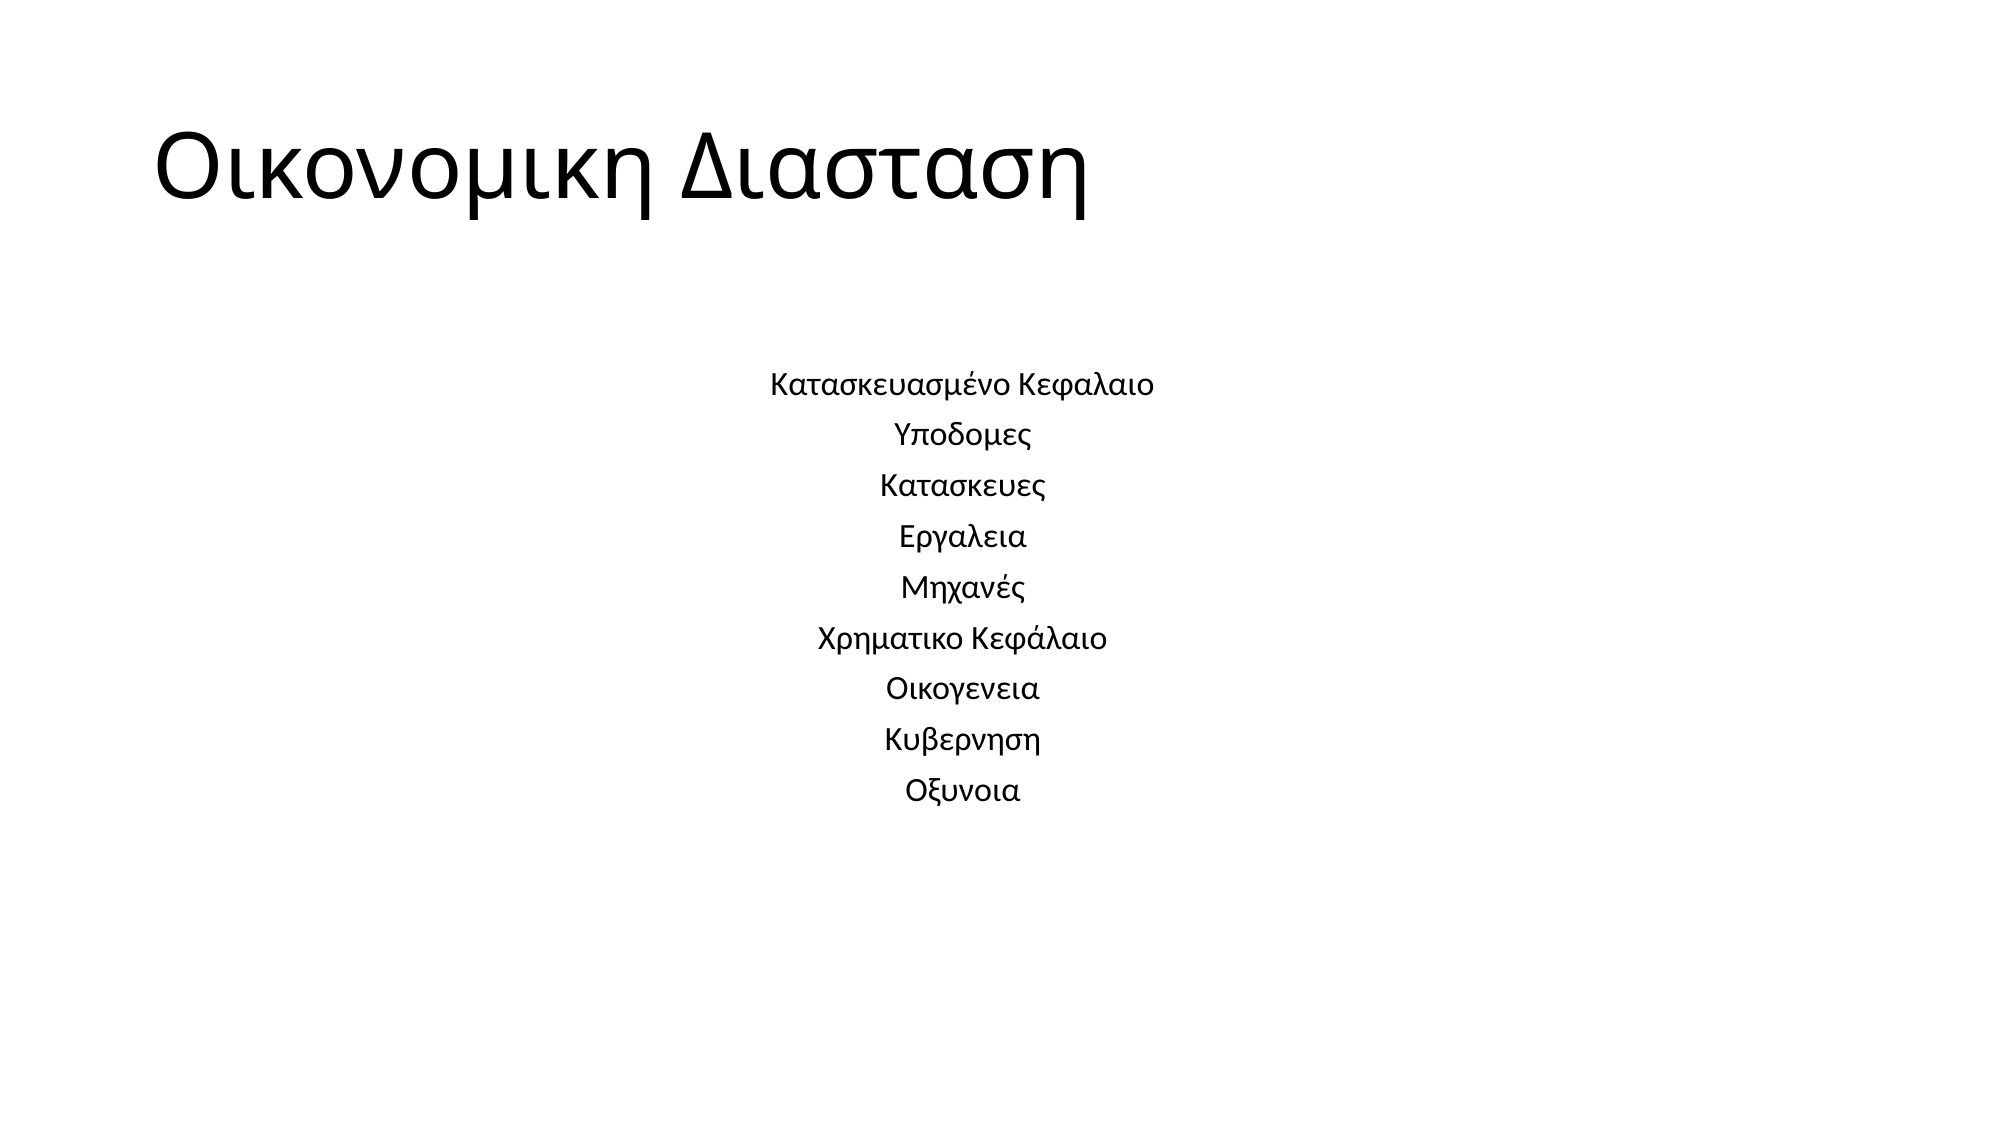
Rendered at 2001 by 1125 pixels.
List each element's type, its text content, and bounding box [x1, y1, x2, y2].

list Κατασκευασμένο Κεφαλαιο Υποδομες Κατασκευες Εργαλεια Μηχανές Χρηματικο Κεφάλαιο Οικογενεια Κυβερνηση Οξυνοια [393, 358, 1533, 817]
title Οικονομικη Διασταση [137, 59, 1863, 278]
